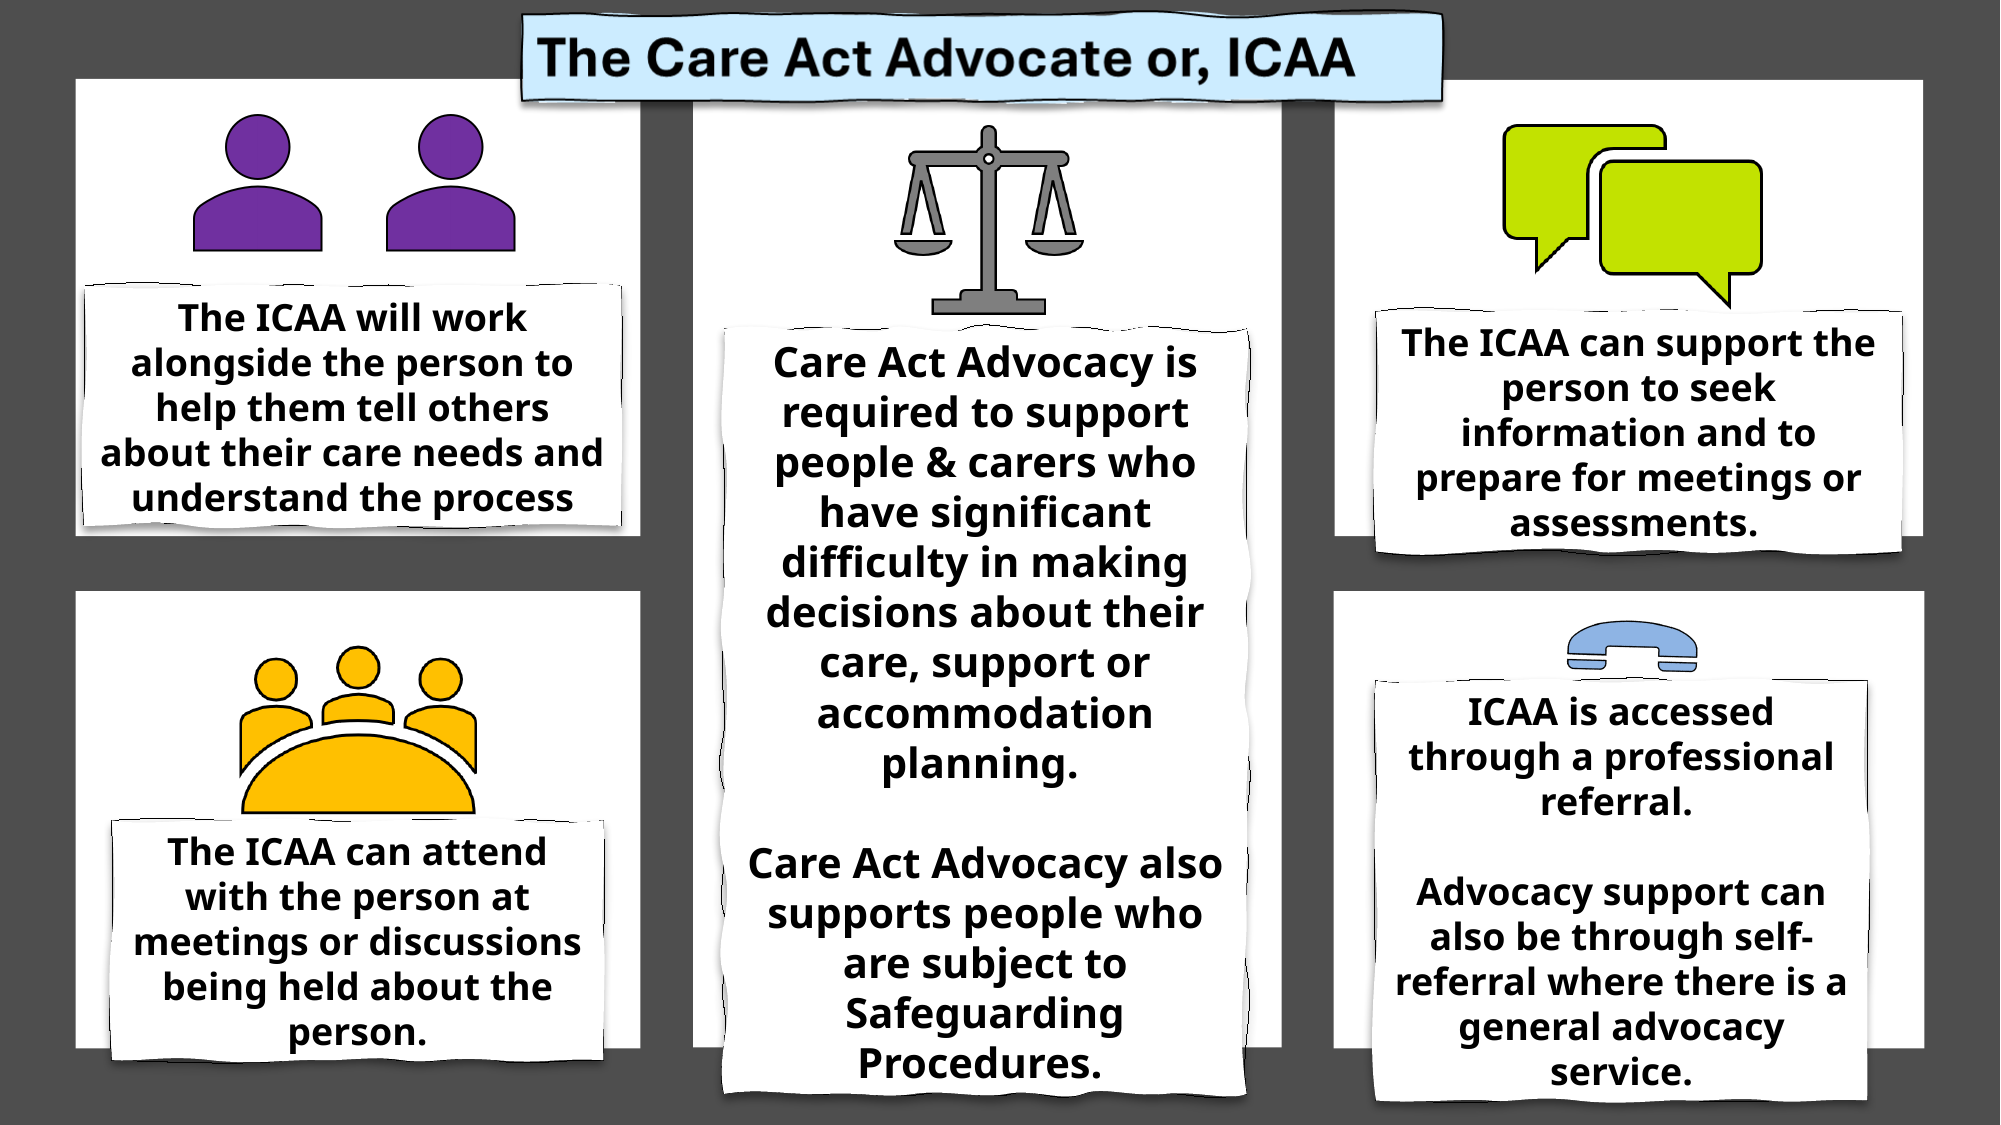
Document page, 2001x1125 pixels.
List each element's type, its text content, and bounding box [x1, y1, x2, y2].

text_box The ICAA can support the person to seek information and to prepare for meetings or assessments. [1373, 307, 1904, 556]
text_box ICAA is accessed through a professional referral. Advocacy support can also be through self-referral where there is a general advocacy service. [1372, 678, 1870, 1103]
picture [1478, 61, 1787, 370]
text_box [1334, 79, 1478, 537]
text_box [75, 78, 641, 537]
text_box [1101, 143, 1283, 1048]
text_box [499, 590, 641, 1049]
text_box [1697, 590, 1925, 1049]
text_box The ICAA can attend with the person at meetings or discussions being held about the person. [109, 818, 605, 1064]
picture [162, 87, 353, 278]
text_box [0, 0, 2000, 1125]
picture [1542, 564, 1723, 745]
text_box [692, 143, 876, 1048]
text_box [1787, 79, 1924, 537]
text_box [75, 590, 217, 1049]
picture [217, 588, 499, 871]
text_box The ICAA will work alongside the person to help them tell others about their care needs and understand the process [81, 282, 623, 529]
picture [355, 2, 1453, 333]
text_box Care Act Advocacy is required to support people & carers who have significant difficulty in making decisions about their care, support or accommodation planning. Care Act Advocacy also supports people who are subject to Safeguarding Procedures. [719, 326, 1251, 1098]
text_box [1333, 590, 1567, 1049]
